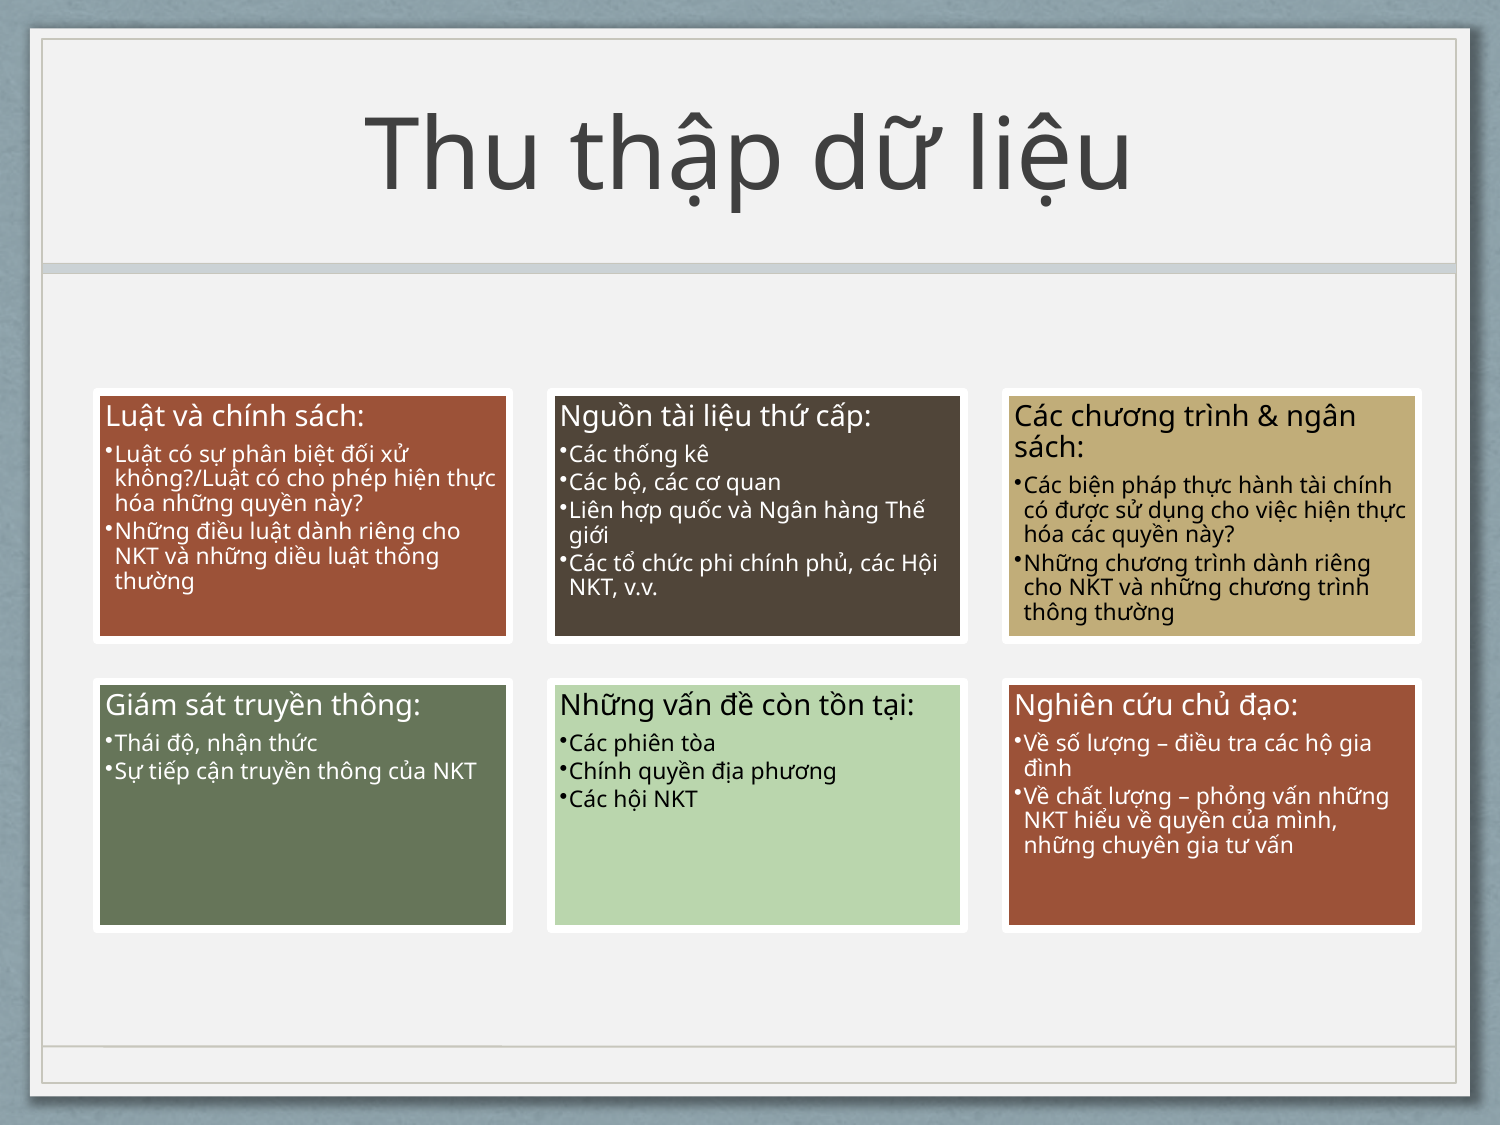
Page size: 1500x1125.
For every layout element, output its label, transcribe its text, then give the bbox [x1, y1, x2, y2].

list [95, 290, 1419, 1031]
title Thu thập dữ liệu [147, 40, 1353, 260]
